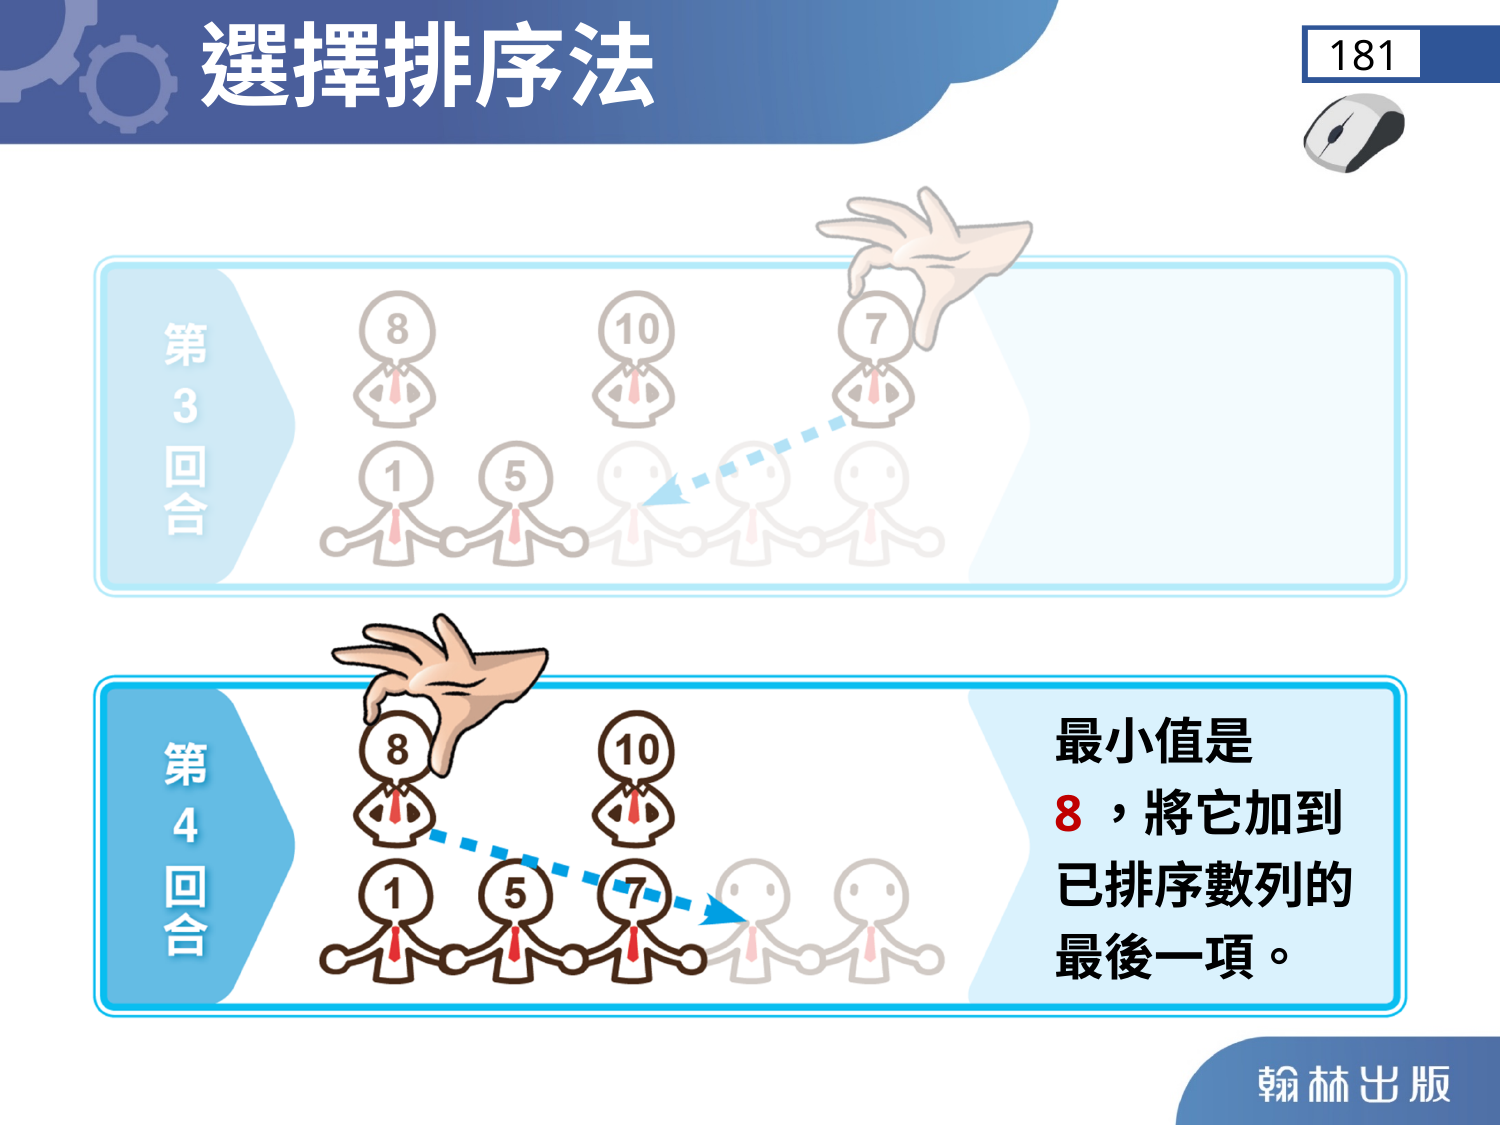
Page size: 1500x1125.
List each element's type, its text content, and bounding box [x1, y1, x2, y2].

text_box [1301, 24, 1500, 84]
title 選擇排序法 [184, 0, 1077, 152]
picture [0, 0, 1500, 1125]
text_box 181 [1307, 29, 1421, 78]
